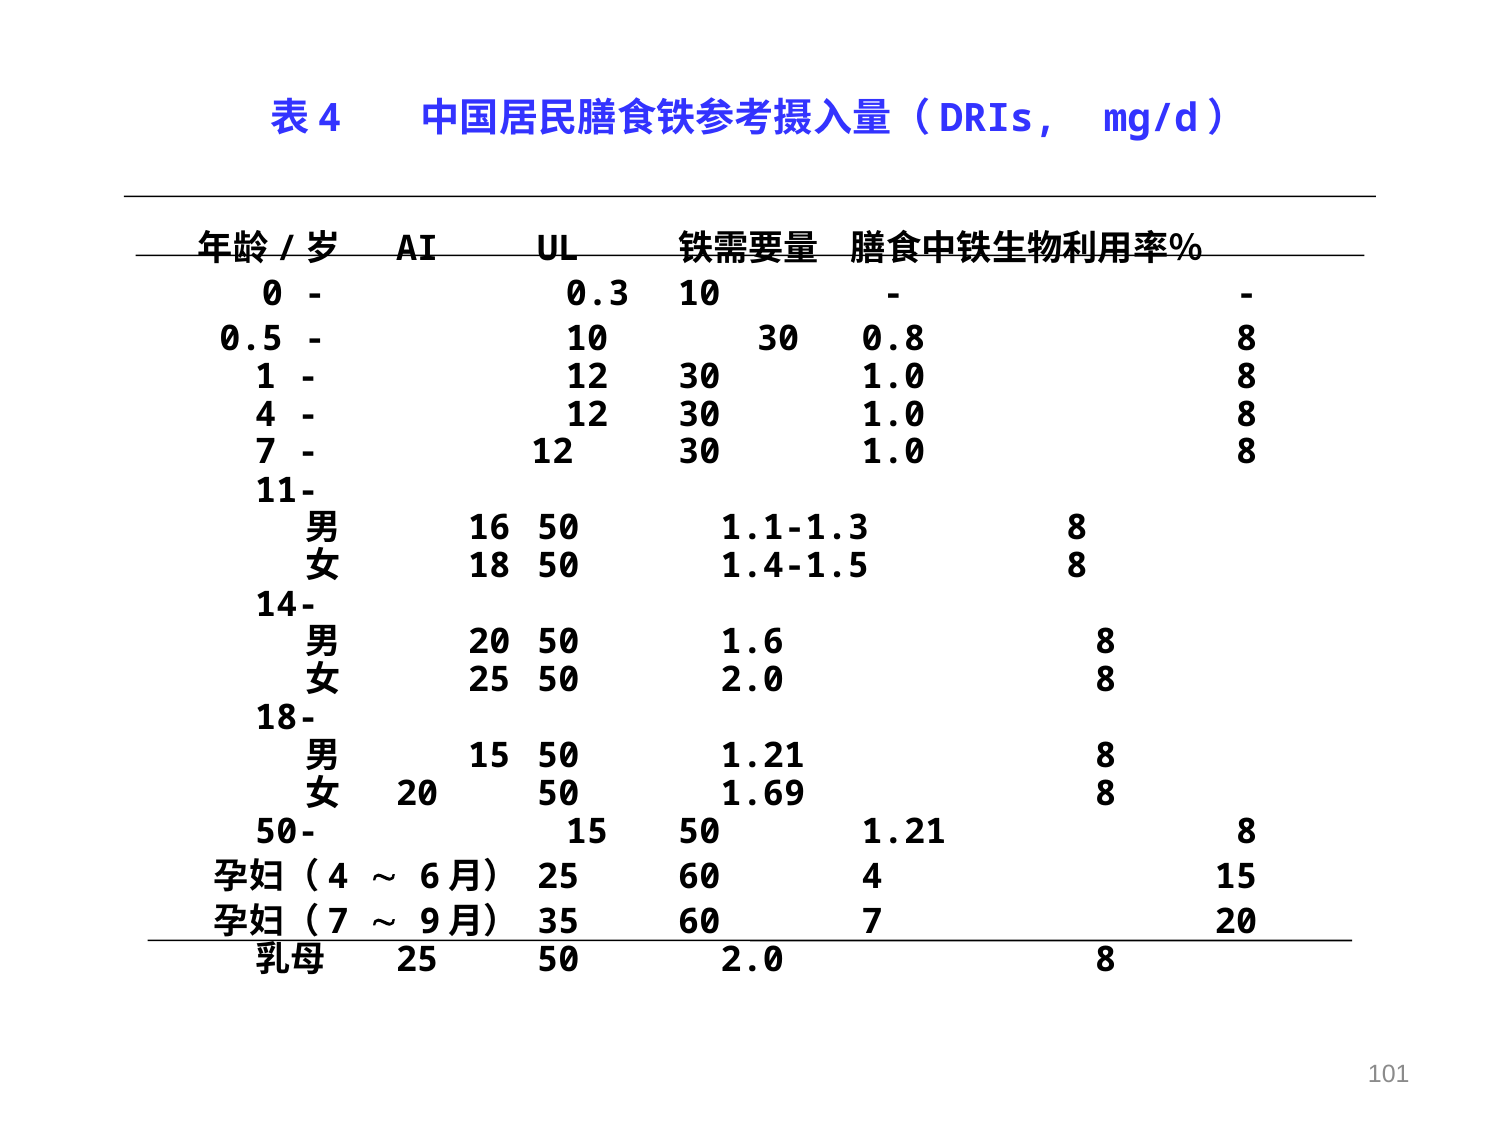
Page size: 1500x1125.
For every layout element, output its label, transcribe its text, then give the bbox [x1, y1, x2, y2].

slide_number 101 [1074, 1042, 1425, 1103]
title [99, 0, 1450, 153]
list 表4 中国居民膳食铁参考摄入量（DRIs, mg/d） 年龄/岁 AI UL 铁需要量 膳食中铁生物利用率％ 0 - 0.3 10 - - 0.5 - 10 30 0.8 8 1 - 12 30 1.0 8 4 - 12 30 1.0 8 7 - 12 30 1.0 8 11- 男 16 50 1.1-1.3 8 女 18 50 1.4-1.5 8 14- 男 20 50 1.6 8 女 25 50 2.0 8 18- 男 15 50 1.21 8 女 20 50 1.69 8 50- 15 50 1.21 8 孕妇（4  6月） 25 60 4 15 孕妇（7  9月） 35 60 7 20 乳母 25 50 2.0 8 [183, 90, 1500, 1026]
